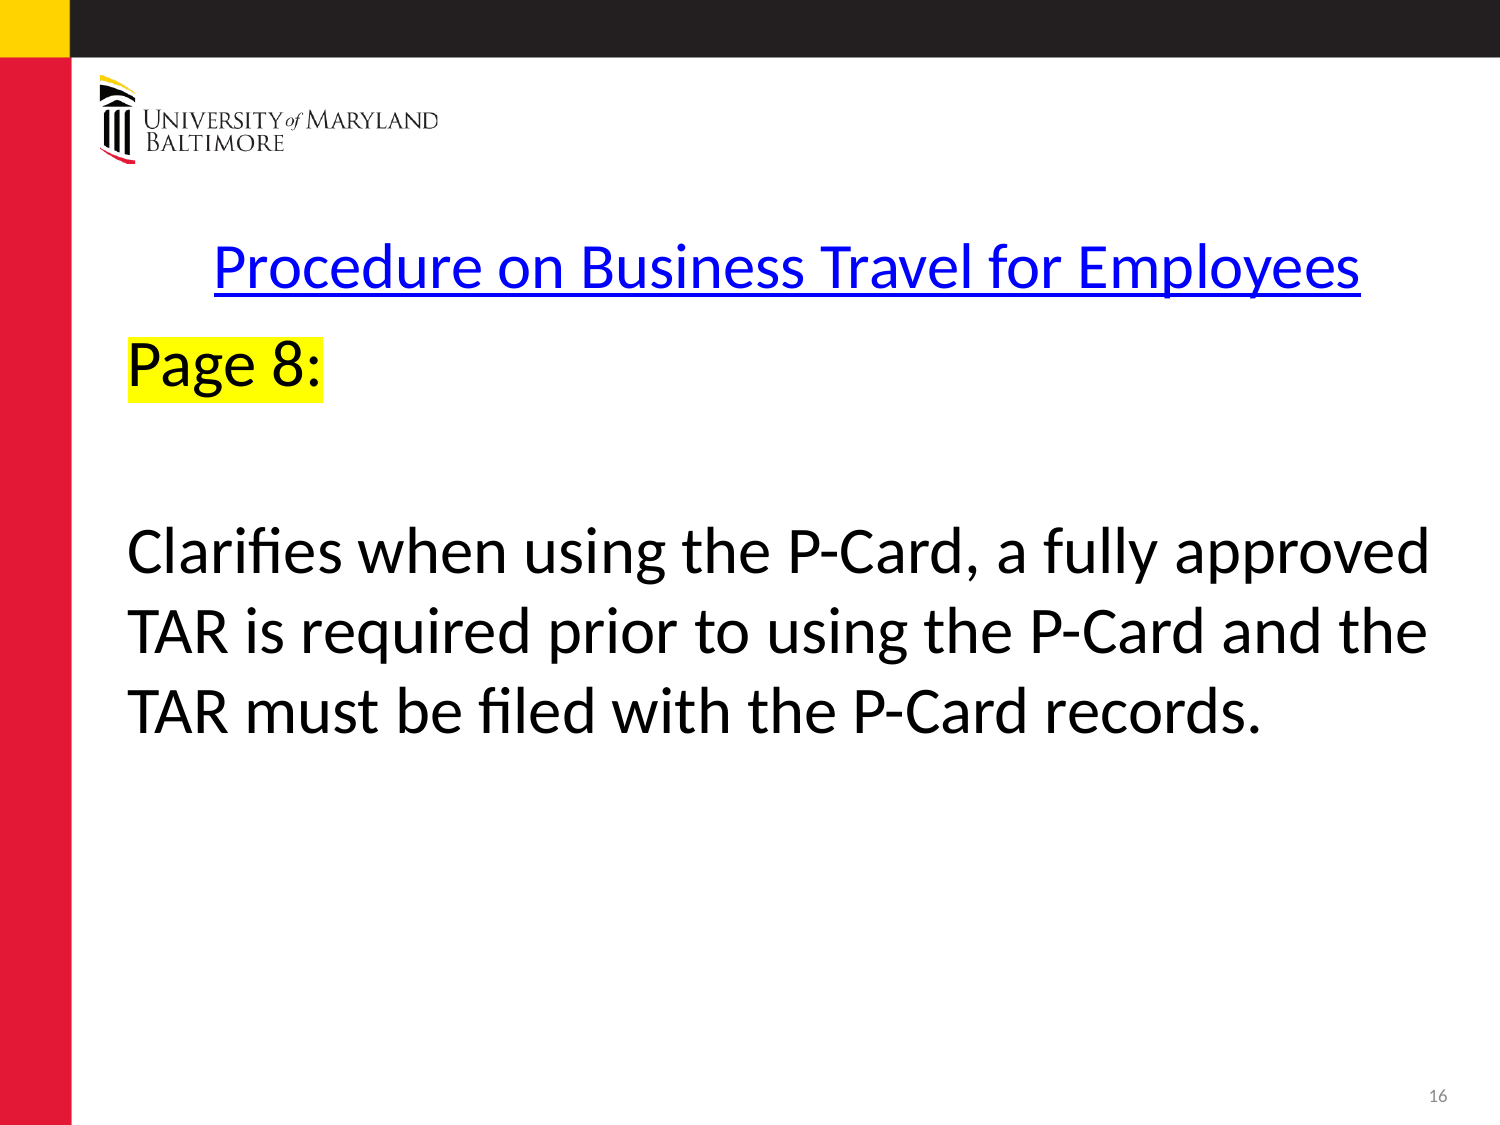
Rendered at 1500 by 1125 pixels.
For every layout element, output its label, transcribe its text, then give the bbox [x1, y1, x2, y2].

list Page 8: Clarifies when using the P-Card, a fully approved TAR is required prior to using the P-Card and the TAR must be filed with the P-Card records. [112, 312, 1463, 1066]
title Procedure on Business Travel for Employees [112, 187, 1463, 312]
slide_number 16 [1112, 1065, 1463, 1125]
